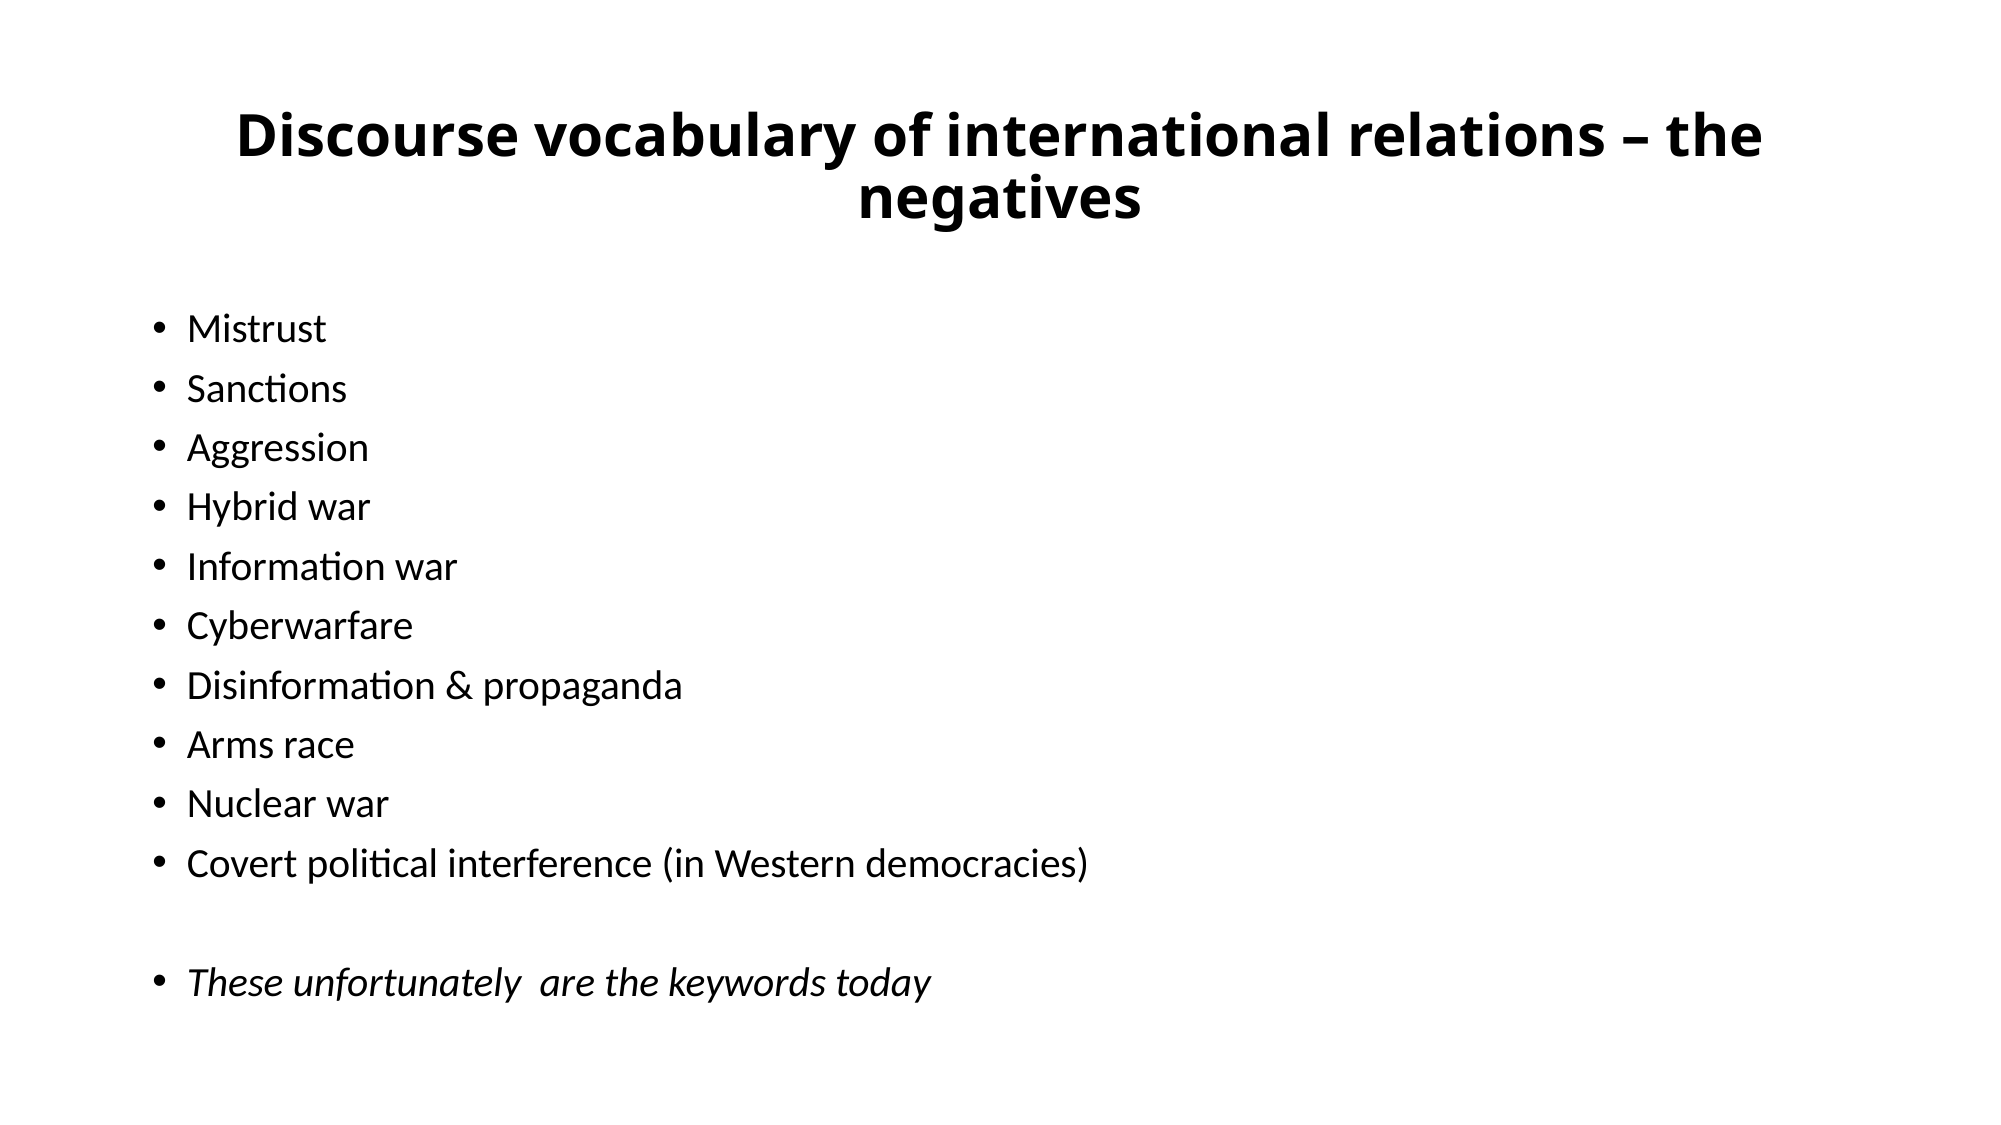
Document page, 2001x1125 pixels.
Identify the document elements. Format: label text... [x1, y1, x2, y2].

list Mistrust Sanctions Aggression Hybrid war Information war Cyberwarfare Disinformation & propaganda Arms race Nuclear war Covert political interference (in Western democracies) These unfortunately are the keywords today [137, 299, 1863, 1014]
title Discourse vocabulary of international relations – the negatives [137, 59, 1863, 278]
